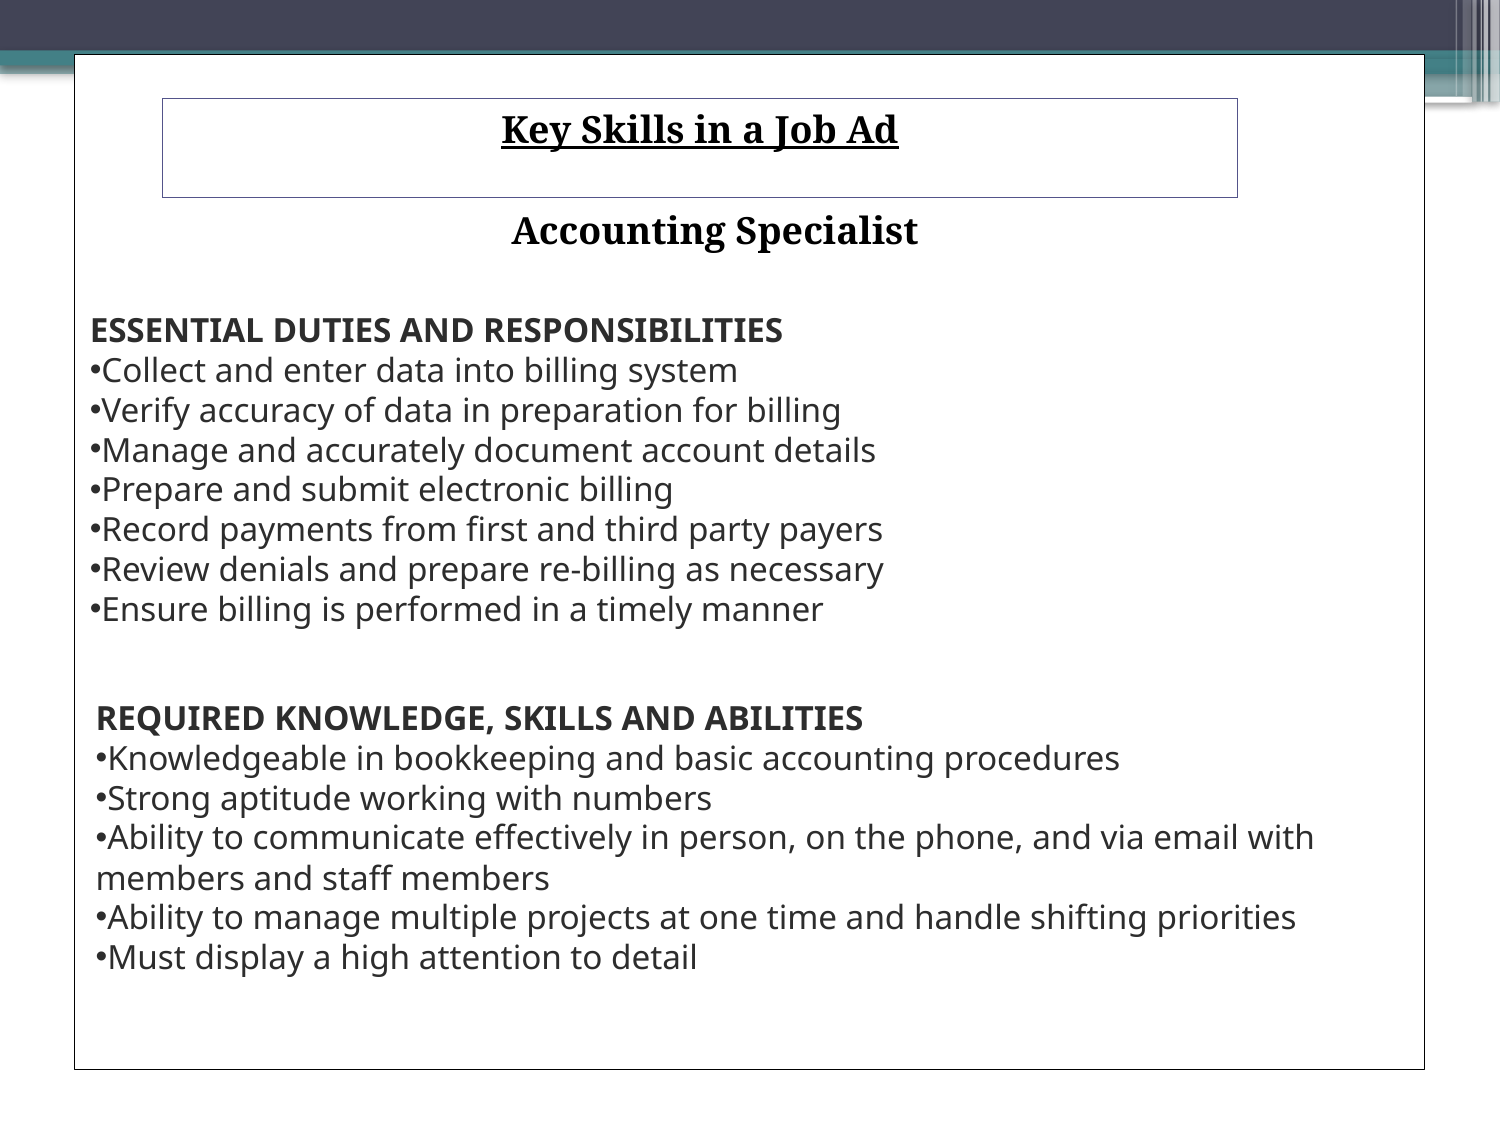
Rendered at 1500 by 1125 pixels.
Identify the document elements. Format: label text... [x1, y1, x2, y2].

text_box ESSENTIAL DUTIES AND RESPONSIBILITIES Collect and enter data into billing system Verify accuracy of data in preparation for billing Manage and accurately document account details Prepare and submit electronic billing Record payments from first and third party payers Review denials and prepare re-billing as necessary Ensure billing is performed in a timely manner [74, 301, 1275, 636]
text_box REQUIRED KNOWLEDGE, SKILLS AND ABILITIES Knowledgeable in bookkeeping and basic accounting procedures Strong aptitude working with numbers Ability to communicate effectively in person, on the phone, and via email with members and staff members Ability to manage multiple projects at one time and handle shifting priorities Must display a high attention to detail [80, 689, 1350, 984]
text_box Accounting Specialist [496, 199, 934, 260]
text_box Key Skills in a Job Ad [162, 98, 1238, 198]
